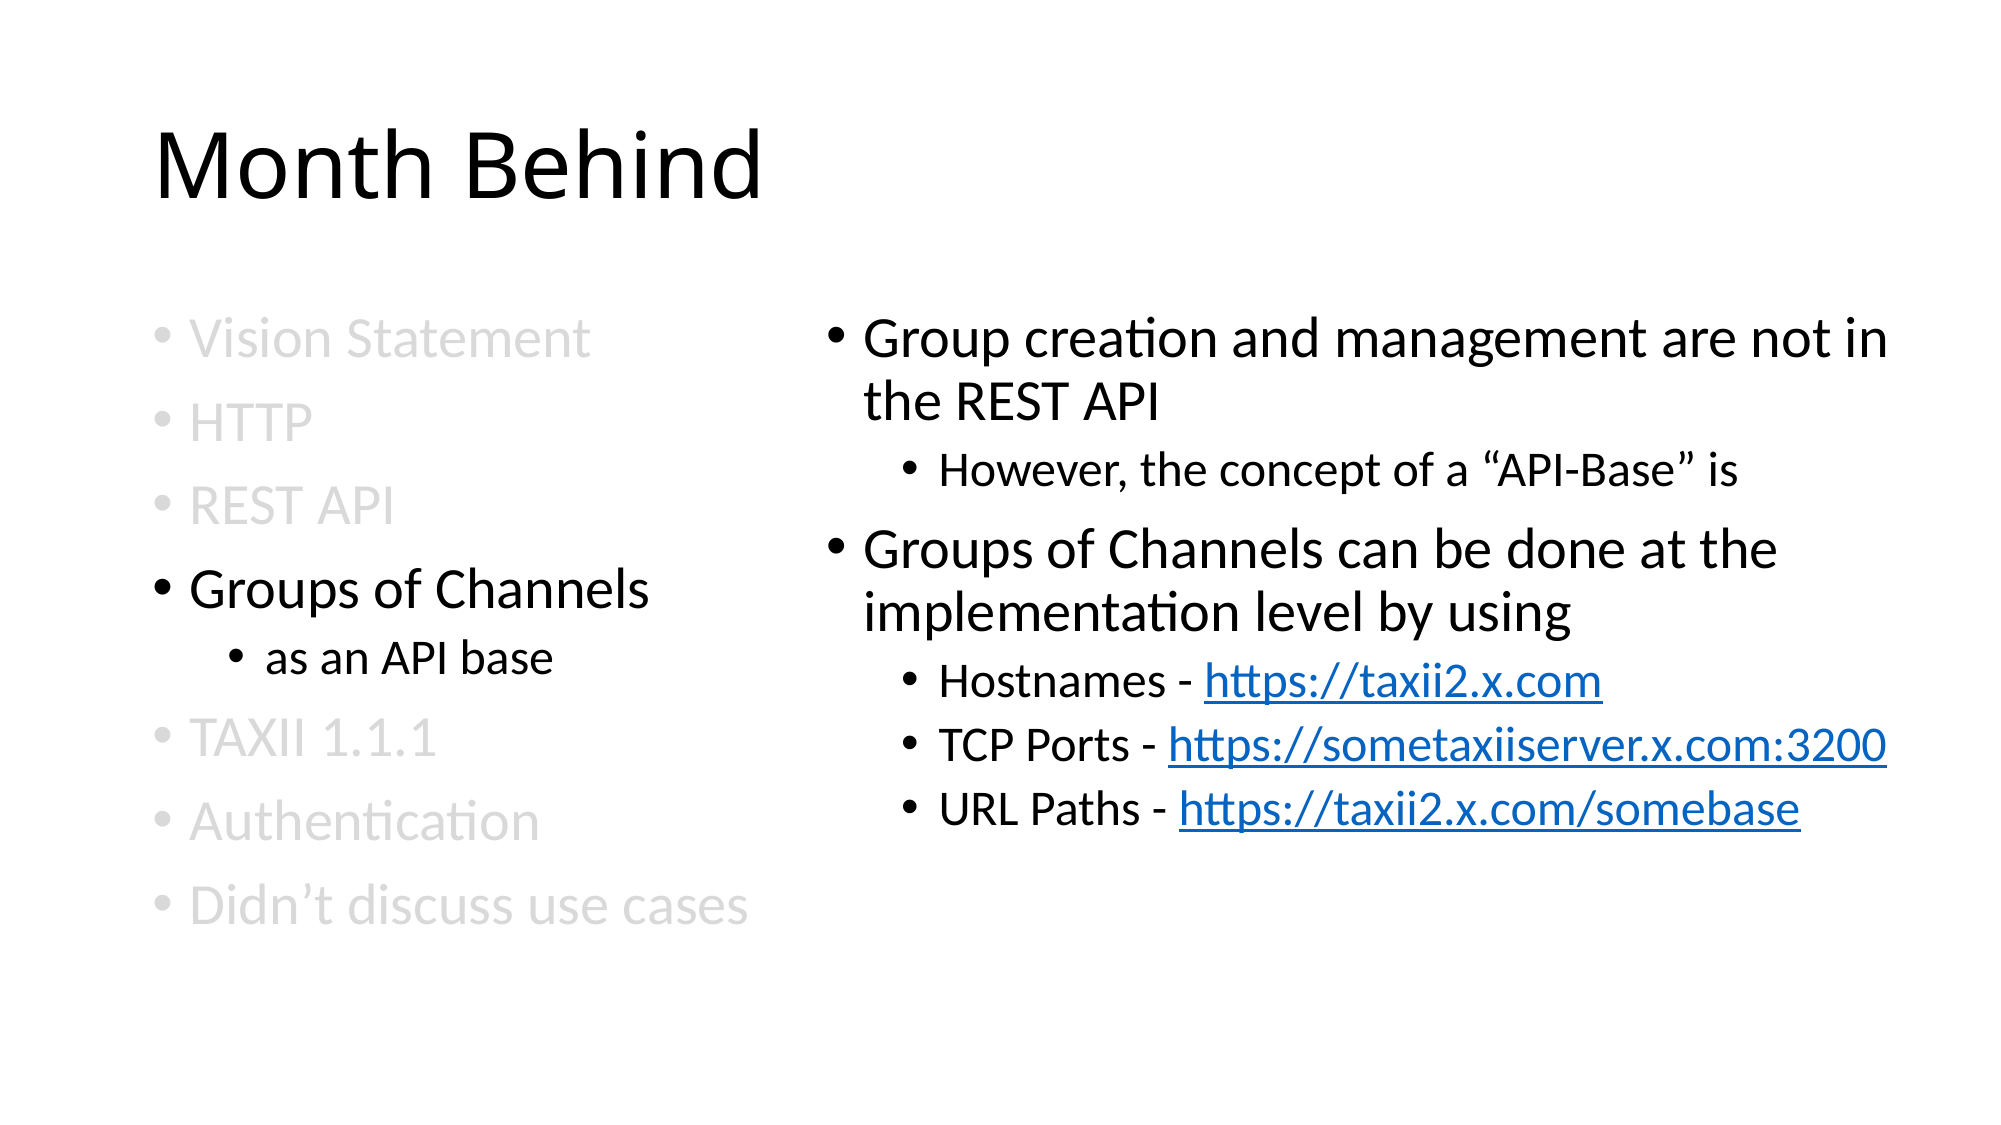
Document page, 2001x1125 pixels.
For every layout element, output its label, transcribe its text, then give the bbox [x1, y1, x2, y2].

list Vision Statement HTTP REST API Groups of Channels as an API base TAXII 1.1.1 Authentication Didn’t discuss use cases [137, 299, 811, 1014]
title Month Behind [137, 59, 1863, 278]
text_box Group creation and management are not in the REST API However, the concept of a “API-Base” is Groups of Channels can be done at the implementation level by using Hostnames - https://taxii2.x.com TCP Ports - https://sometaxiiserver.x.com:3200 URL Paths - https://taxii2.x.com/somebase [811, 299, 1936, 1014]
